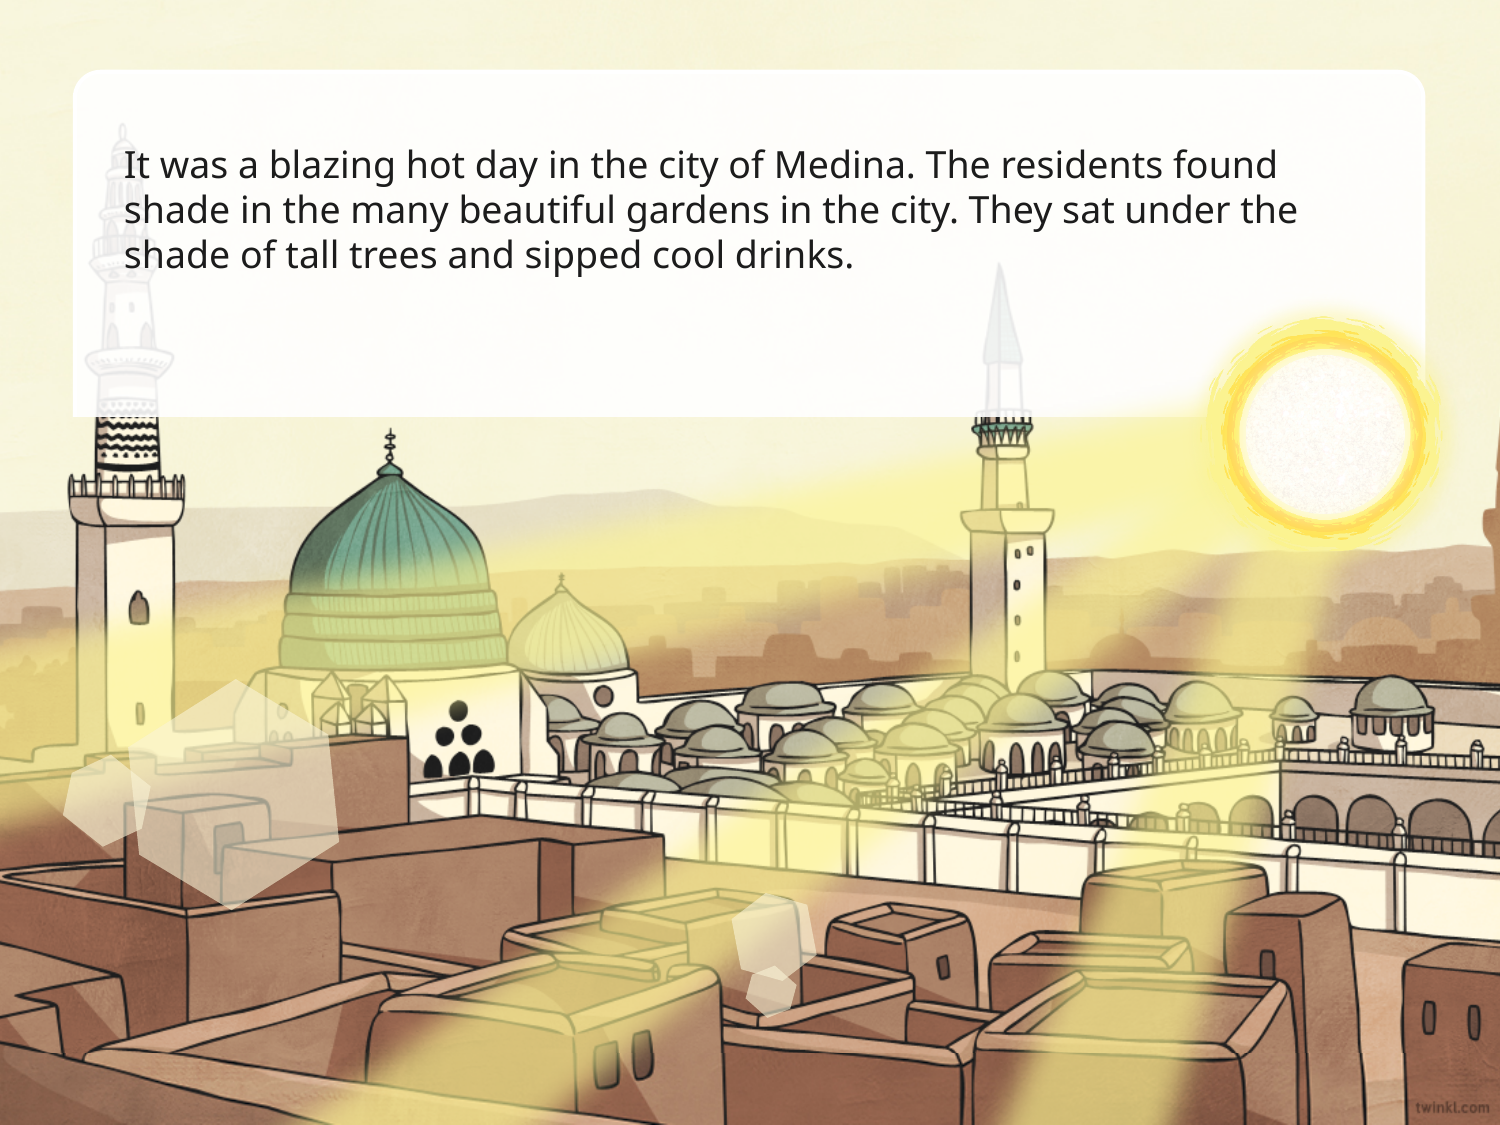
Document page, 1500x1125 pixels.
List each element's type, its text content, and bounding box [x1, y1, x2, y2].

picture [0, 0, 1500, 1125]
text_box It was a blazing hot day in the city of Medina. The residents found shade in the many beautiful gardens in the city. They sat under the shade of tall trees and sipped cool drinks. [123, 141, 1376, 277]
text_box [0, 291, 1469, 1125]
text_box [62, 697, 813, 1014]
